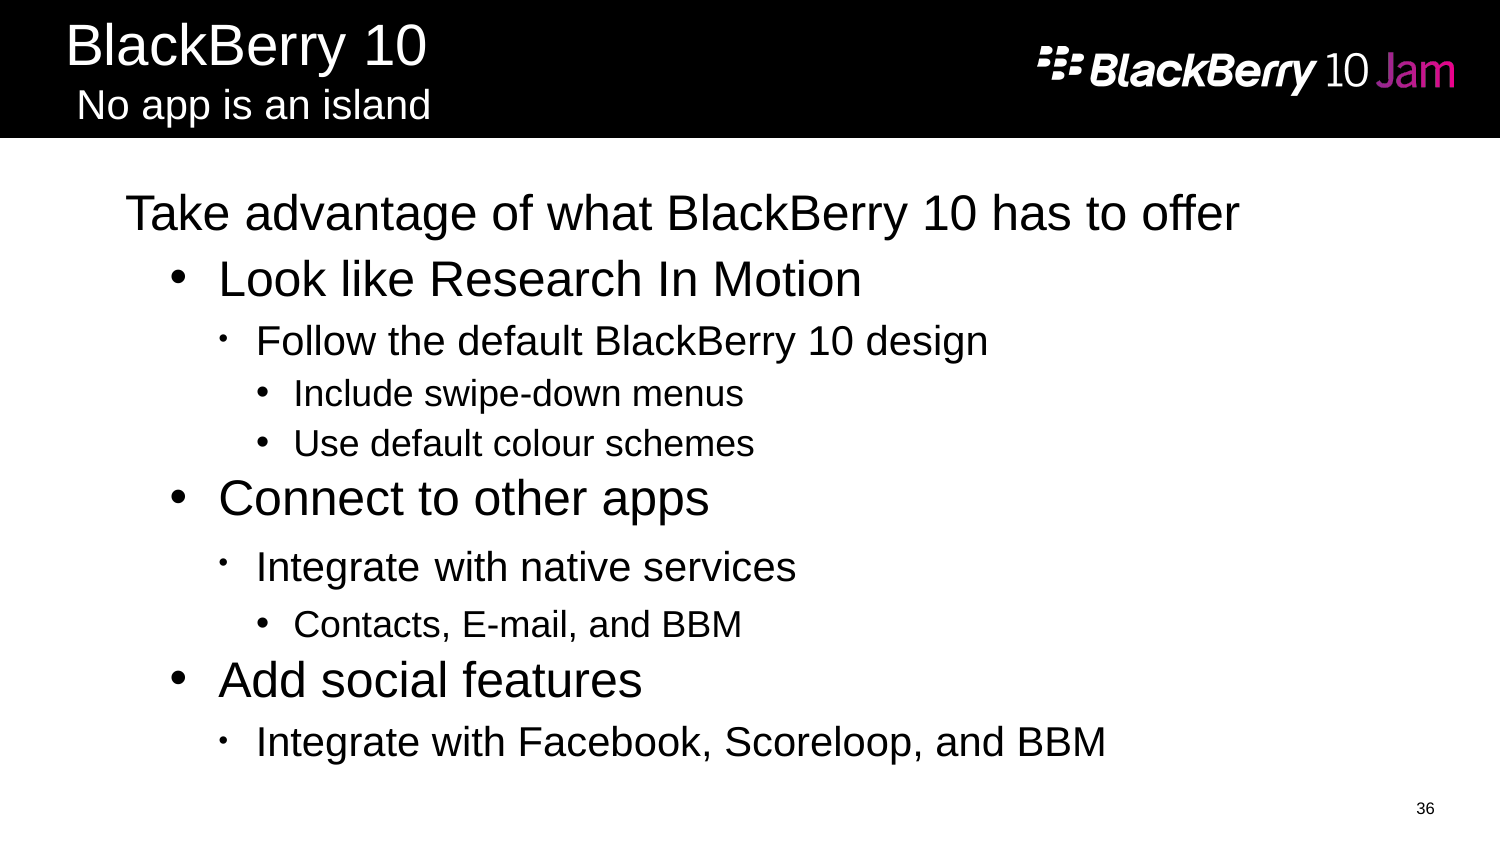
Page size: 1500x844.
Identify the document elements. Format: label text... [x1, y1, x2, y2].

list Take advantage of what BlackBerry 10 has to offer Look like Research In Motion Follow the default BlackBerry 10 design Include swipe-down menus Use default colour schemes Connect to other apps Integrate with native services Contacts, E-mail, and BBM Add social features Integrate with Facebook, Scoreloop, and BBM [53, 181, 1417, 760]
title BlackBerry 10 No app is an island [49, 15, 1001, 120]
picture [0, 0, 1500, 138]
slide_number 36 [1099, 766, 1451, 826]
